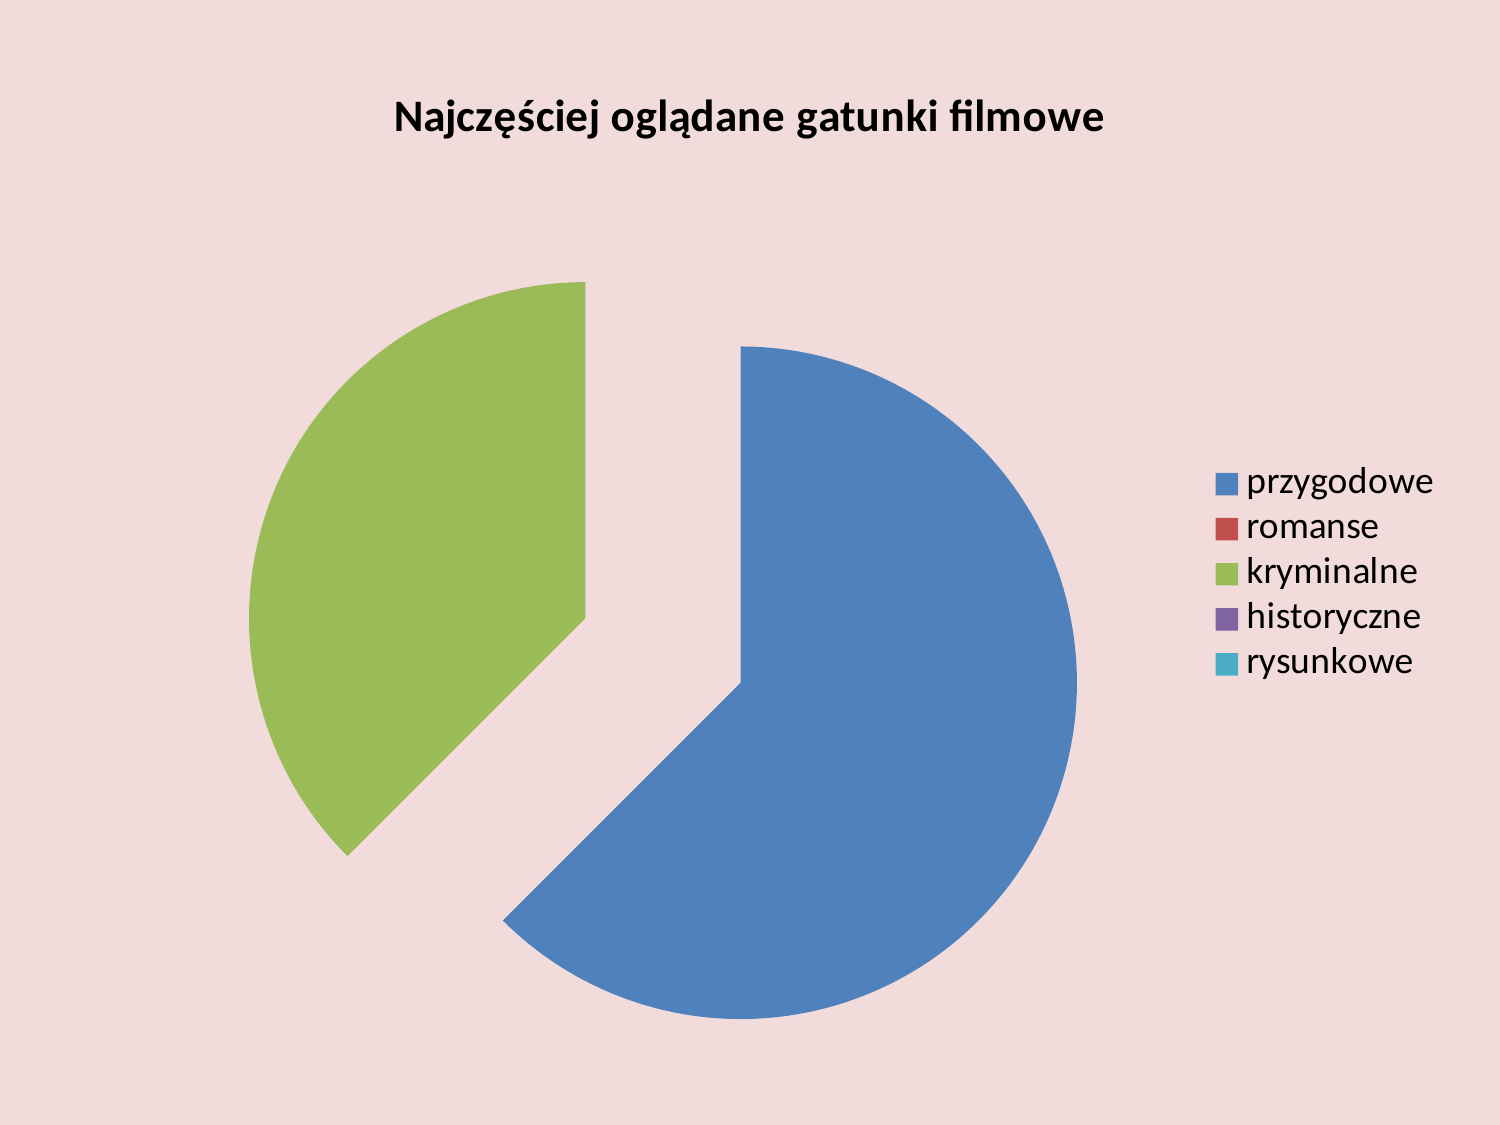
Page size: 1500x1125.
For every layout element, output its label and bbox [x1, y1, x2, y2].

chart [41, 54, 1459, 1095]
